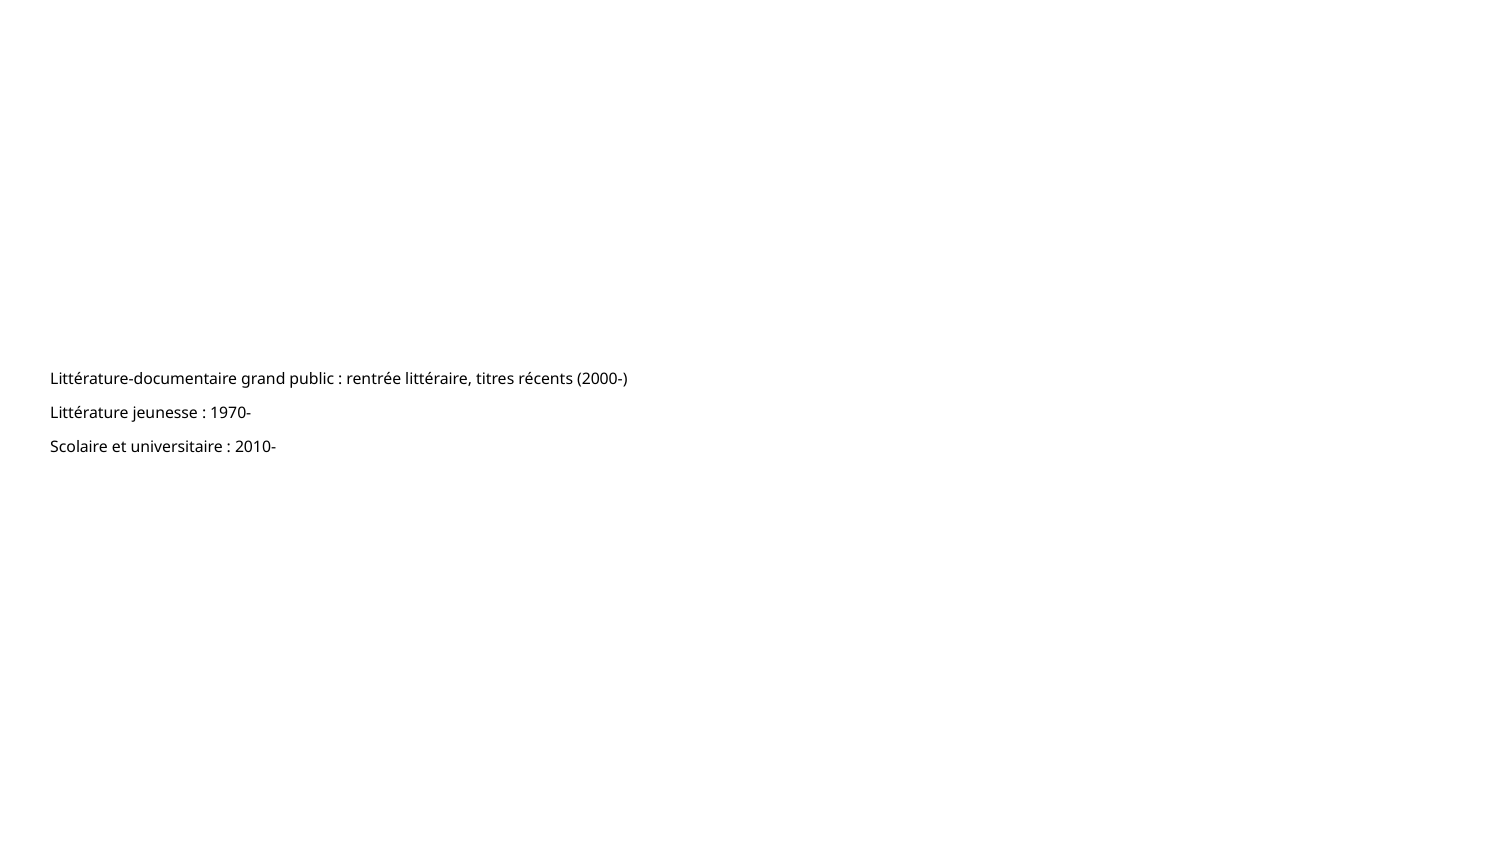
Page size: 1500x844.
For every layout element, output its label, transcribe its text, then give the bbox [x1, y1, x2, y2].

title Littérature-documentaire grand public : rentrée littéraire, titres récents (2000-) Littérature jeunesse : 1970- Scolaire et universitaire : 2010- [35, 361, 1500, 502]
